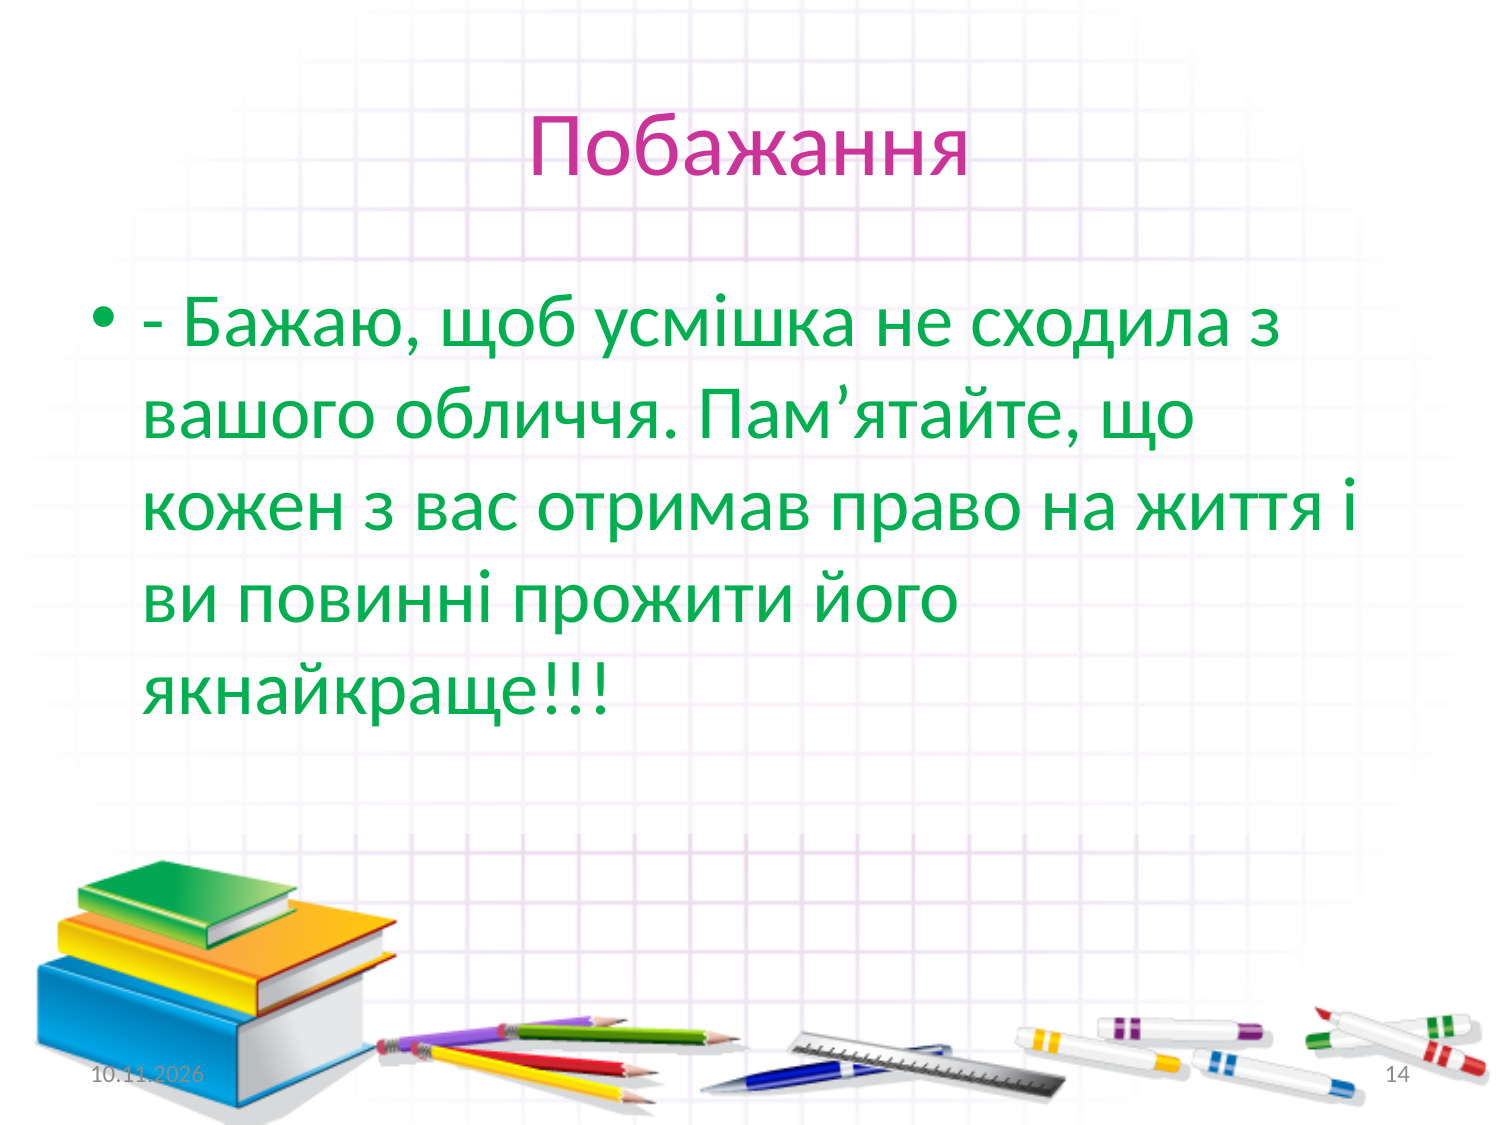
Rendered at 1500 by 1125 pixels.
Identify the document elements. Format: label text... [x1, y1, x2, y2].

slide_number 14 [1074, 1042, 1425, 1103]
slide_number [75, 1042, 425, 1103]
picture [0, 0, 1500, 1125]
title Побажання [75, 45, 1425, 233]
list - Бажаю, щоб усмішка не сходила з вашого обличчя. Пам’ятайте, що кожен з вас отримав право на життя і ви повинні прожити його якнайкраще!!! [75, 262, 1425, 835]
